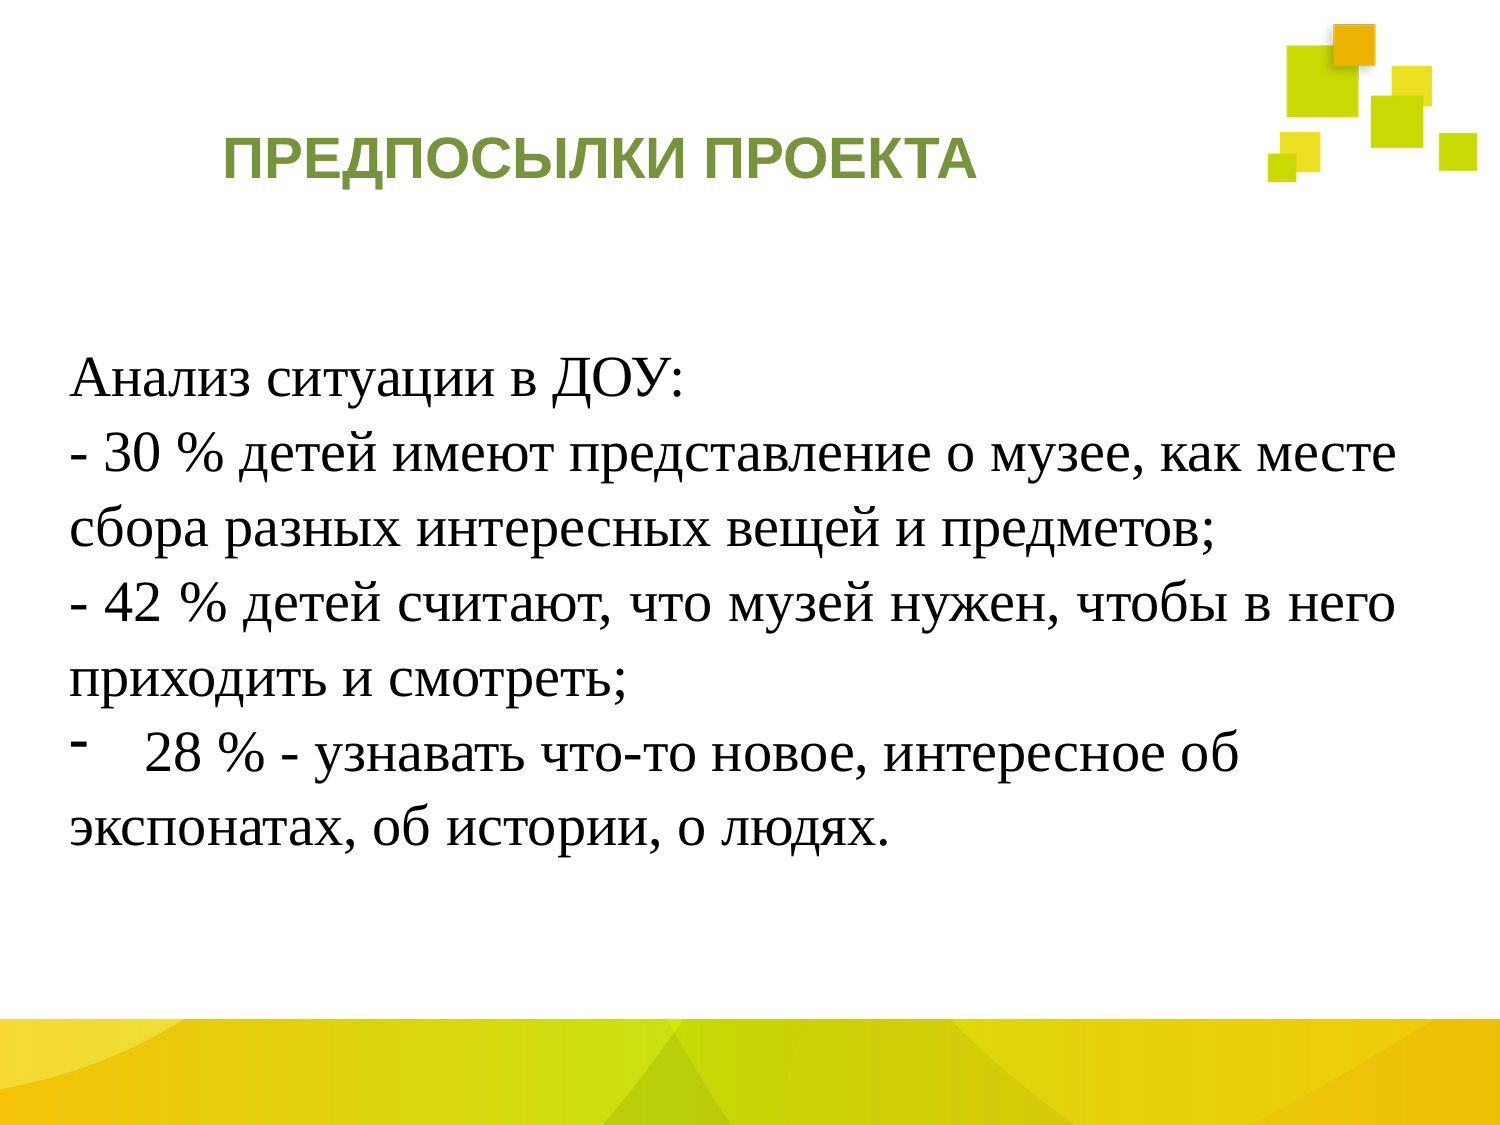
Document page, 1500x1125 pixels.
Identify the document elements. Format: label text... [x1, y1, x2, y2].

picture [0, 0, 1500, 1125]
text_box Анализ ситуации в ДОУ: - 30 % детей имеют представление о музее, как месте сбора разных интересных вещей и предметов; - 42 % детей считают, что музей нужен, чтобы в него приходить и смотреть; 28 % - узнавать что-то новое, интересное об экспонатах, об истории, о людях. [54, 326, 1413, 865]
title ПРЕДПОСЫЛКИ ПРОЕКТА [112, 78, 1090, 232]
